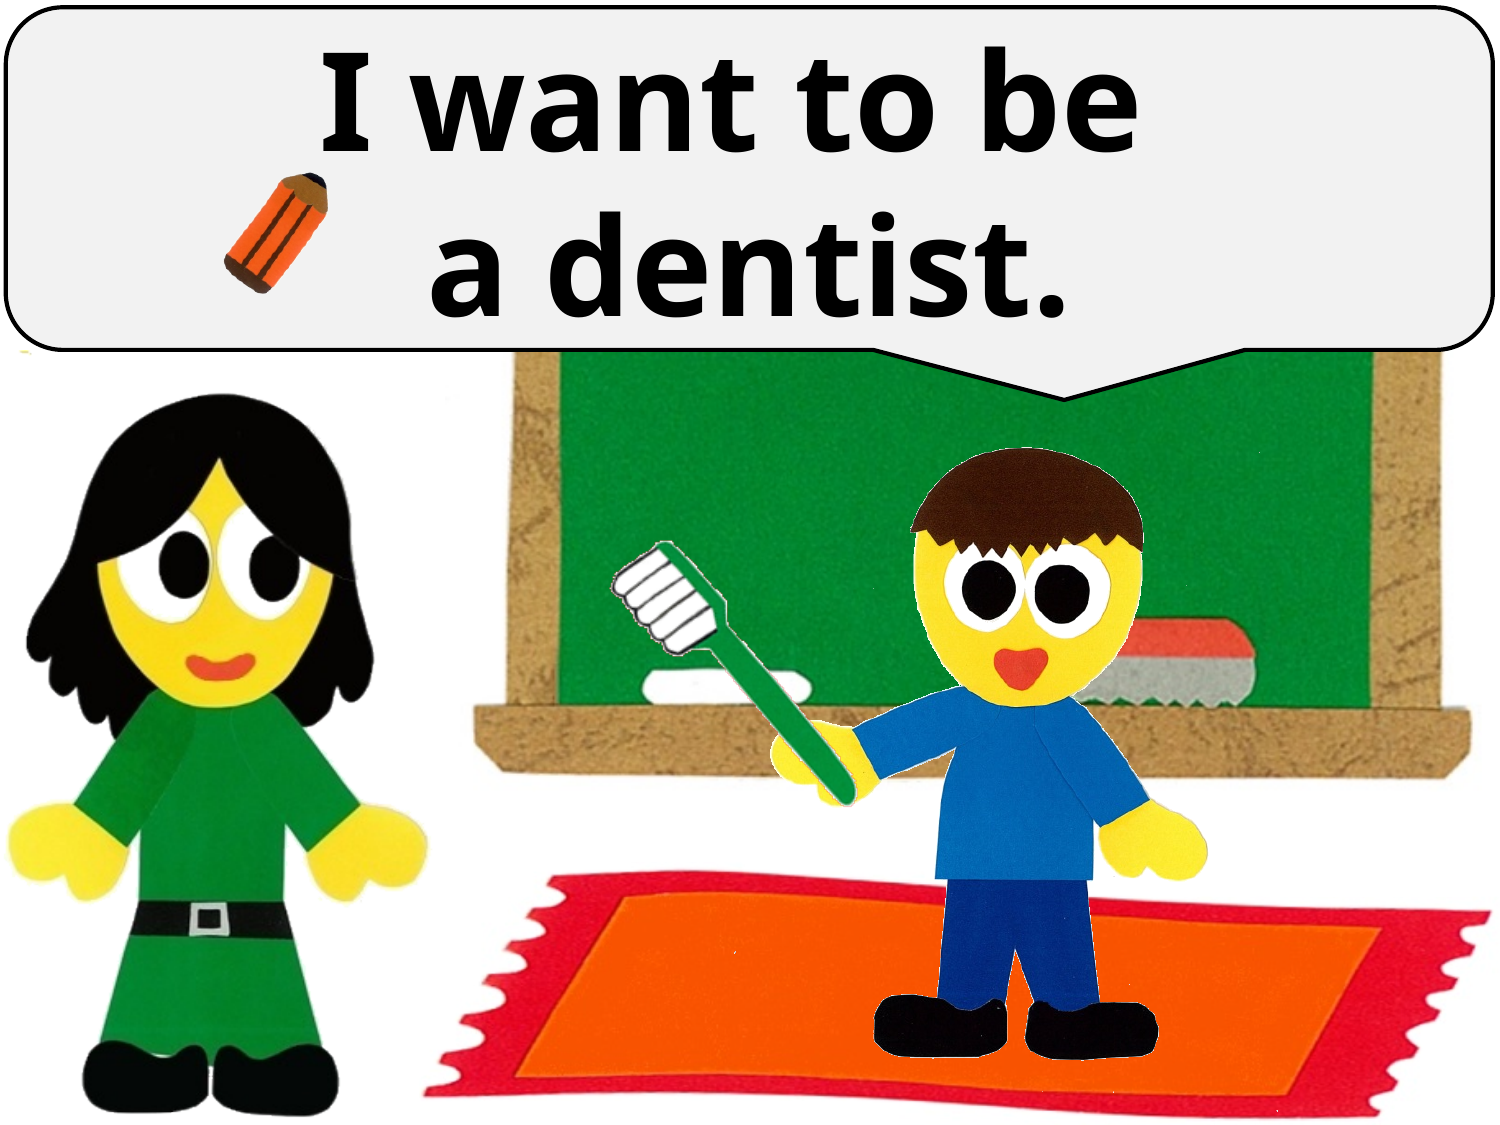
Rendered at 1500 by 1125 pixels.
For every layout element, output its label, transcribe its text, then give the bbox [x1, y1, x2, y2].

text_box I want to be a dentist. [3, 5, 1495, 349]
picture [0, 184, 1500, 1125]
picture [206, 149, 352, 308]
